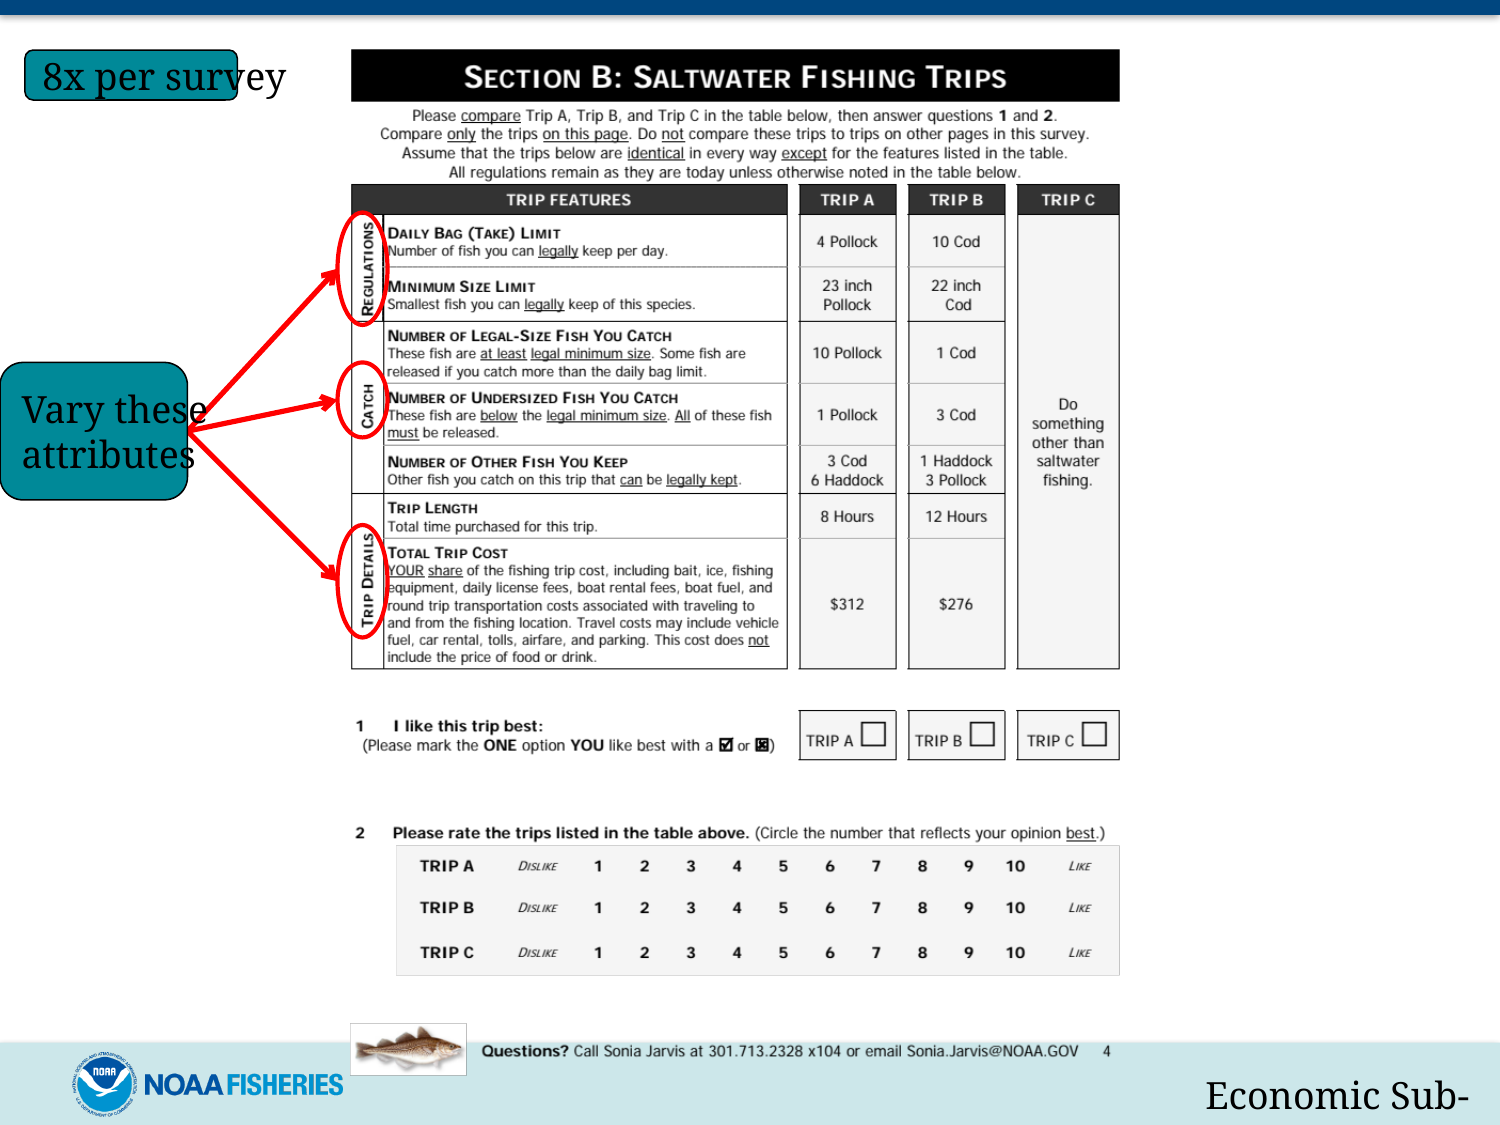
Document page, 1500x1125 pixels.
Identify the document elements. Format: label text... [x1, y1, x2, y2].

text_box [187, 399, 338, 430]
text_box 8x per survey [24, 50, 238, 101]
text_box Economic Sub-Model [1173, 1064, 1500, 1125]
text_box Vary these attributes [0, 362, 182, 500]
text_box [187, 268, 338, 399]
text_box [187, 430, 338, 582]
picture [72, 0, 1169, 1125]
